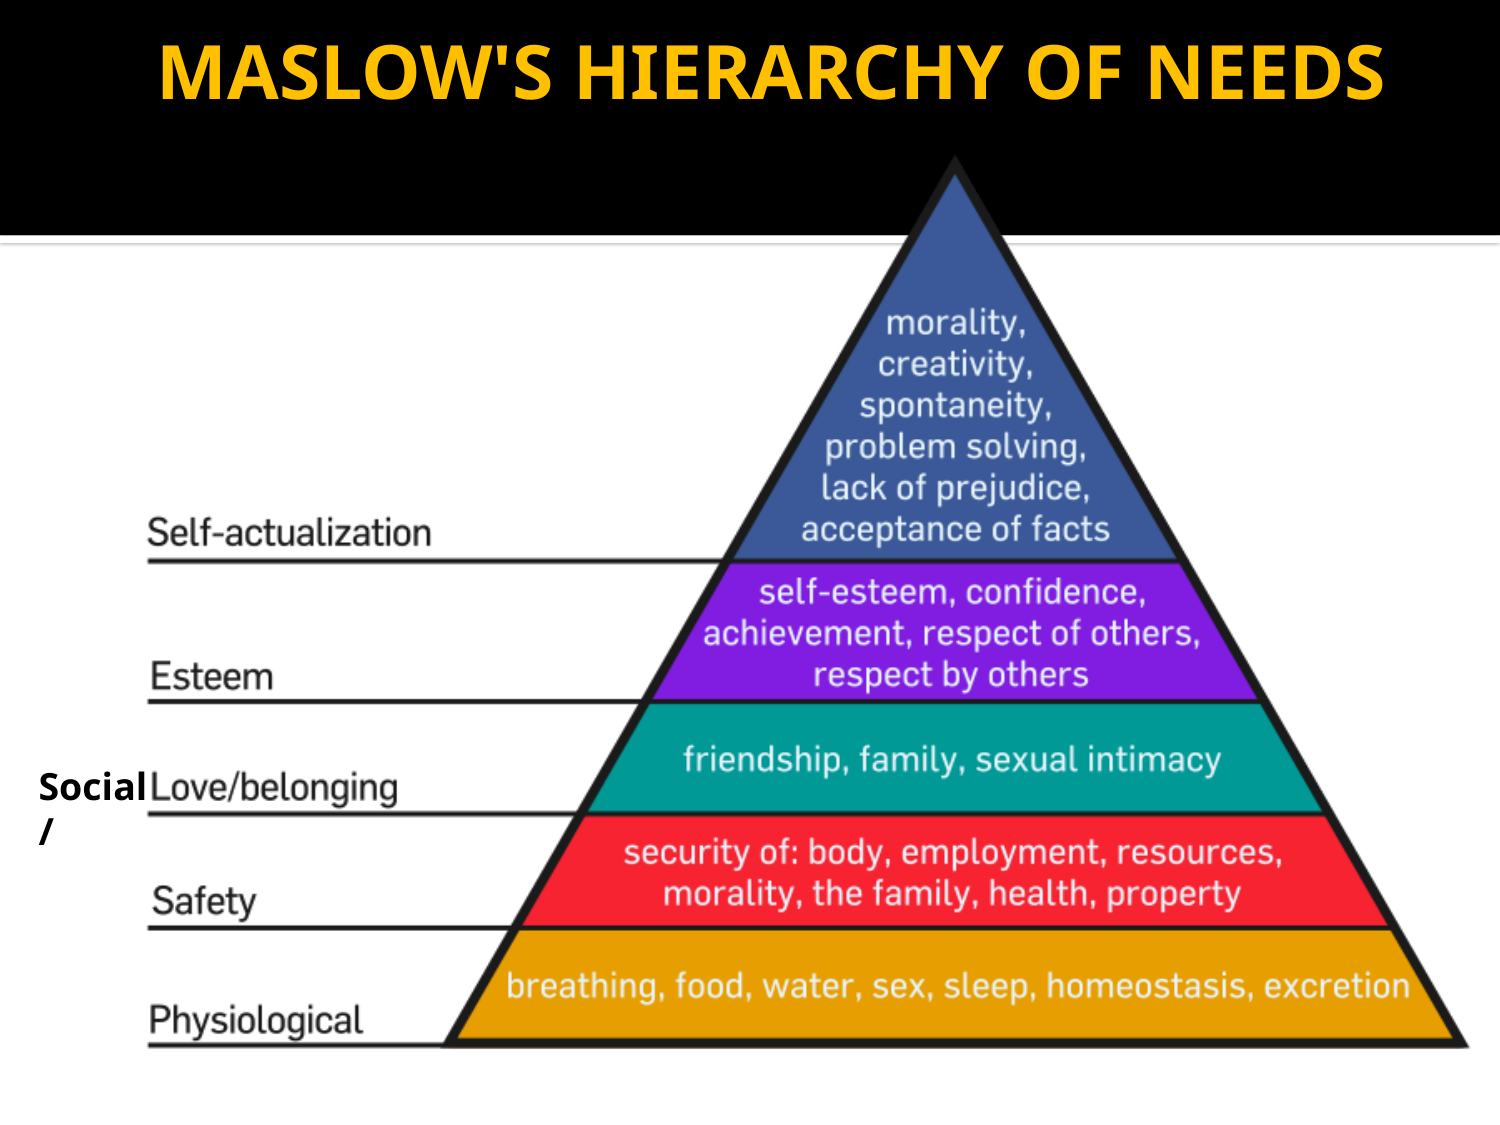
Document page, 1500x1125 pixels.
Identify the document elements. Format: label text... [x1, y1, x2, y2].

picture [139, 115, 1471, 1114]
text_box Maslow's Hierarchy of Needs [93, 17, 1450, 122]
text_box Social/ [23, 755, 134, 860]
